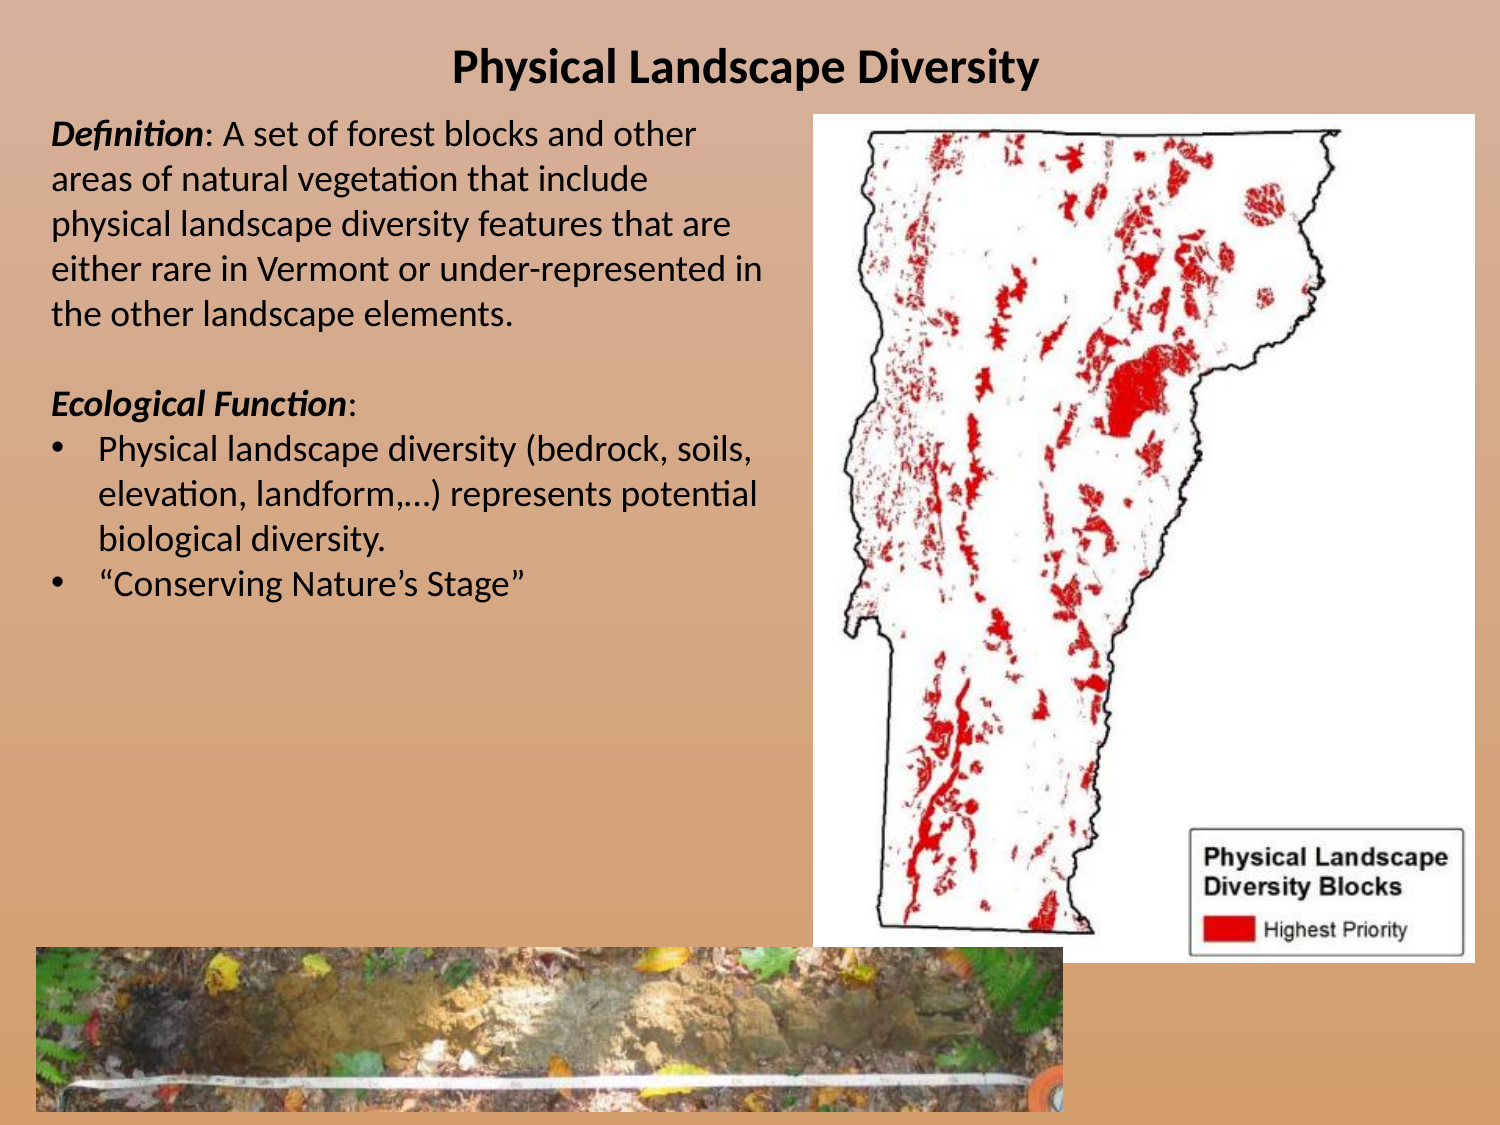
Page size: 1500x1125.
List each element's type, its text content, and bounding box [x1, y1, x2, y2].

picture [36, 114, 1476, 1112]
text_box Definition: A set of forest blocks and other areas of natural vegetation that include physical landscape diversity features that are either rare in Vermont or under-represented in the other landscape elements. Ecological Function: Physical landscape diversity (bedrock, soils, elevation, landform,…) represents potential biological diversity. “Conserving Nature’s Stage” [36, 101, 788, 612]
text_box Physical Landscape Diversity [437, 26, 1262, 101]
